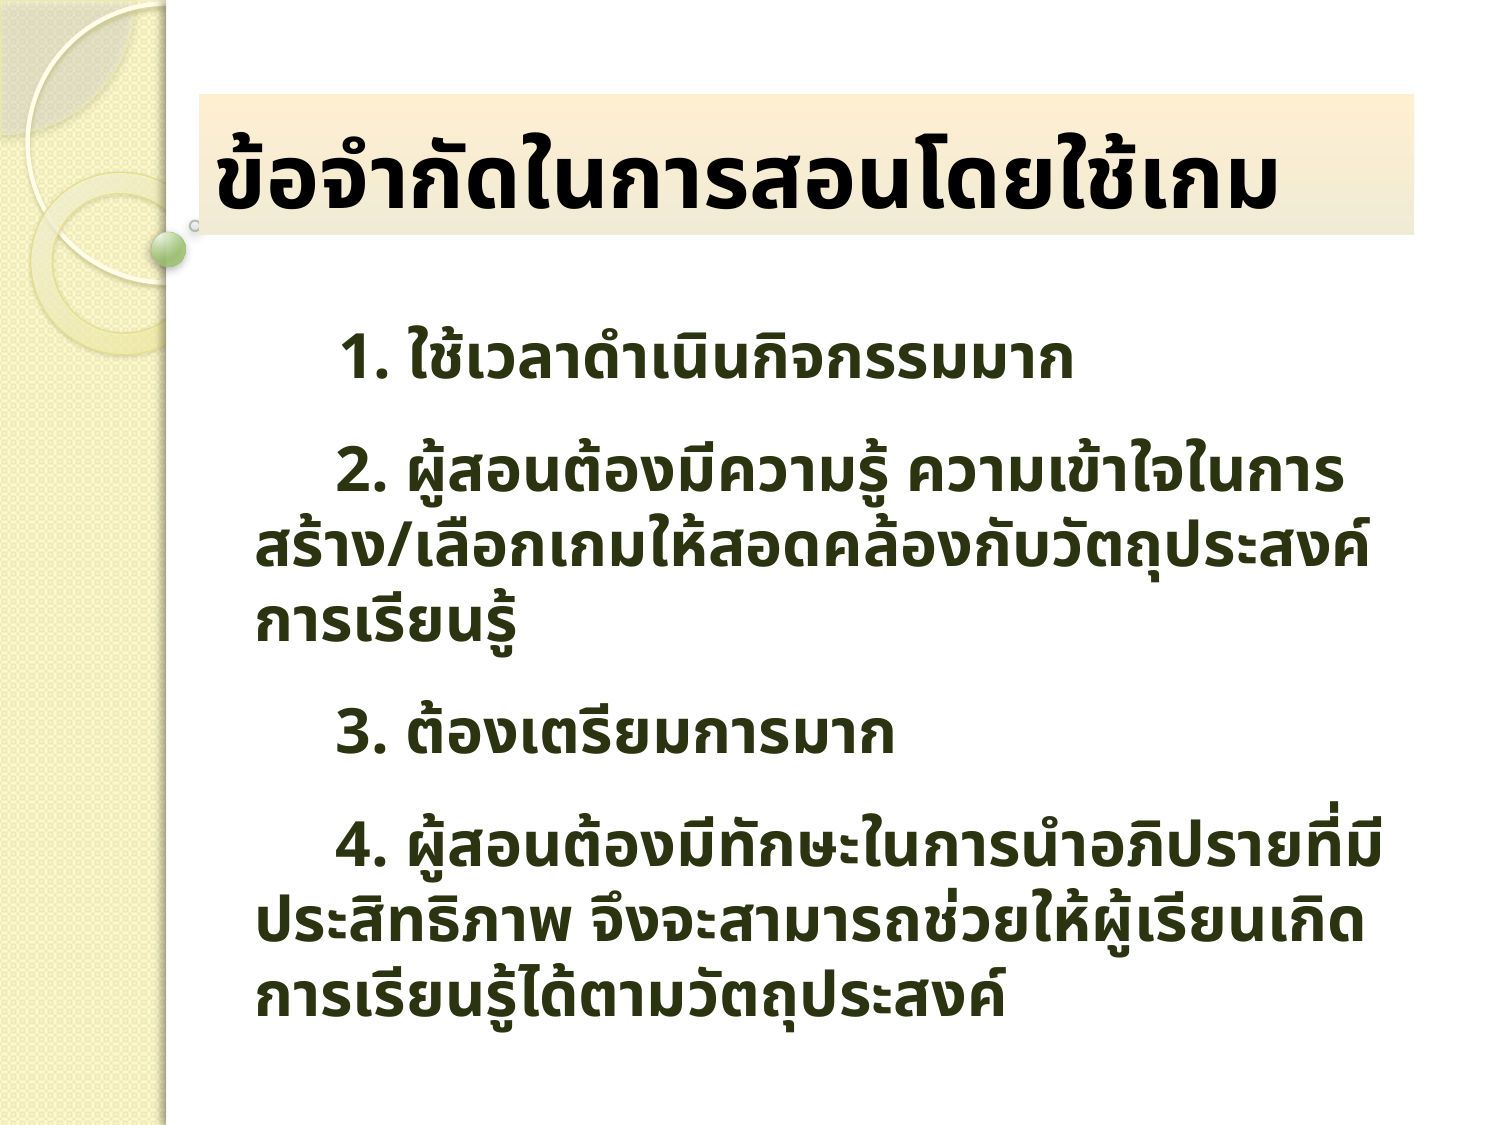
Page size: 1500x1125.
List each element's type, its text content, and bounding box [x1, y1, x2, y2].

title ข้อจำกัดในการสอนโดยใช้เกม [199, 94, 1415, 235]
subtitle 1. ใช้เวลาดำเนินกิจกรรมมาก 2. ผู้สอนต้องมีความรู้ ความเข้าใจในการสร้าง/เลือกเกมให้สอดคล้องกับวัตถุประสงค์การเรียนรู้ 3. ต้องเตรียมการมาก 4. ผู้สอนต้องมีทักษะในการนำอภิปรายที่มีประสิทธิภาพ จึงจะสามารถช่วยให้ผู้เรียนเกิดการเรียนรู้ได้ตามวัตถุประสงค์ [234, 316, 1465, 1090]
